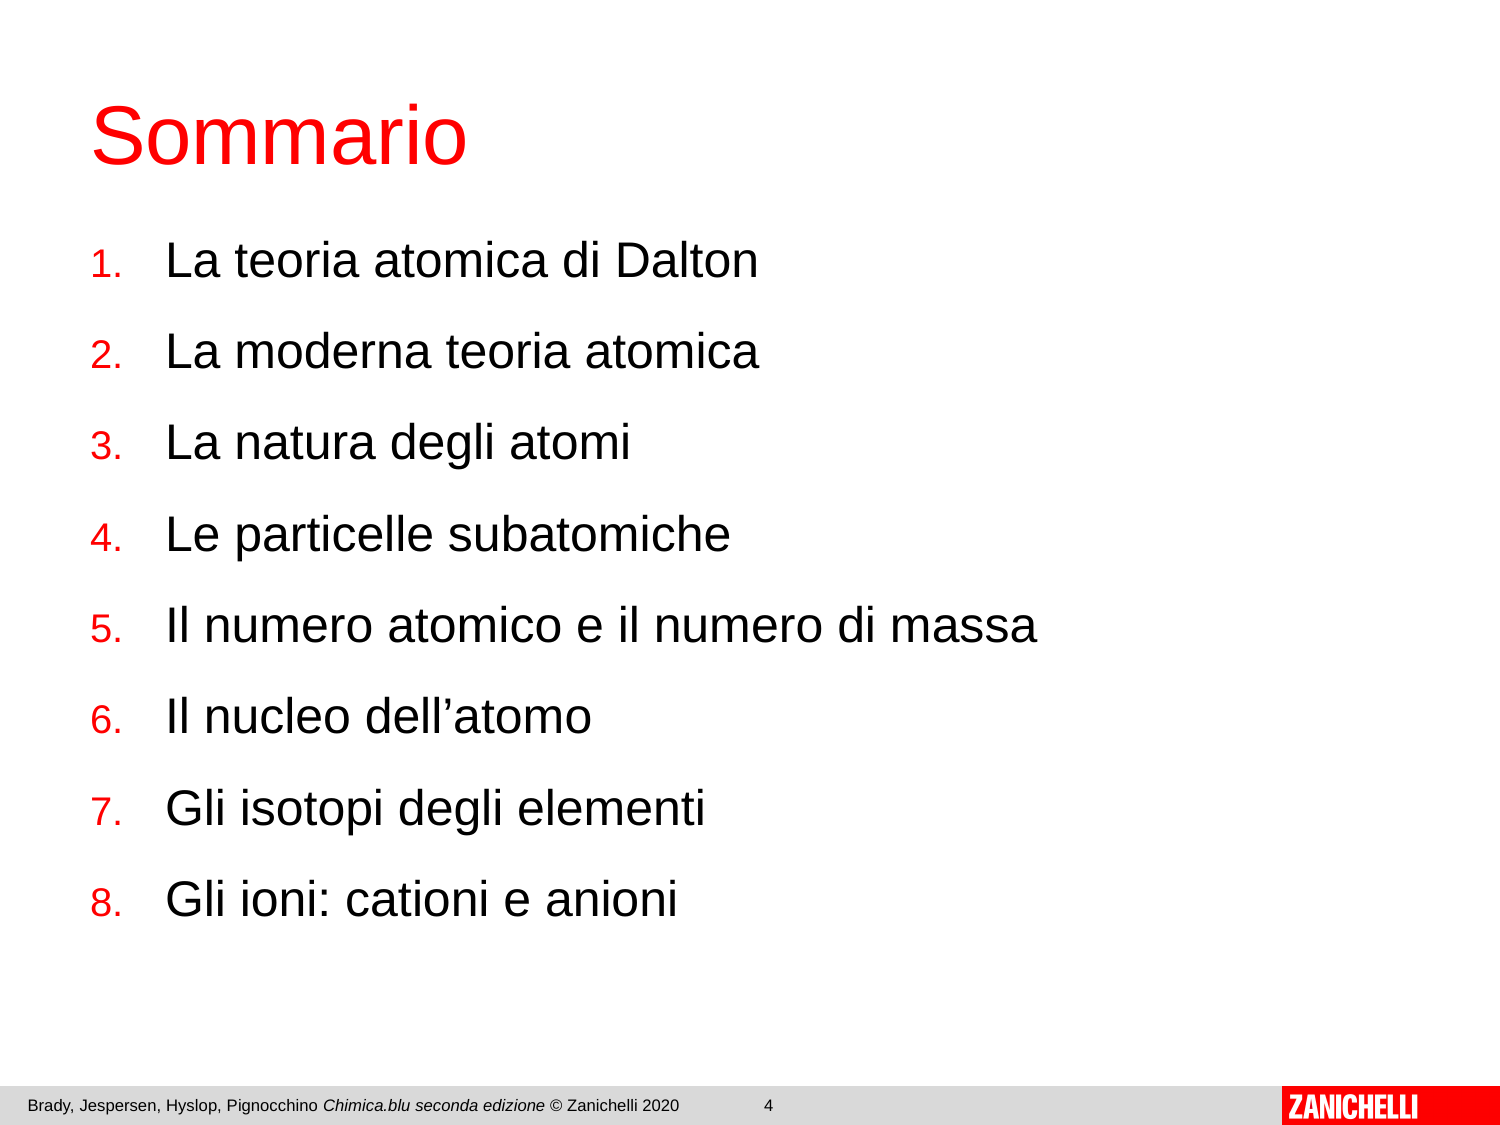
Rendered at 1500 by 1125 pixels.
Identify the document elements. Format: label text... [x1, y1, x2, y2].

title Sommario [75, 62, 1424, 213]
list La teoria atomica di Dalton La moderna teoria atomica La natura degli atomi Le particelle subatomiche Il numero atomico e il numero di massa Il nucleo dell’atomo Gli isotopi degli elementi Gli ioni: cationi e anioni [75, 220, 1424, 965]
footer Brady, Jespersen, Hyslop, Pignocchino Chimica.blu seconda edizione © Zanichelli 2020 [12, 1086, 727, 1125]
picture [1282, 1086, 1500, 1125]
